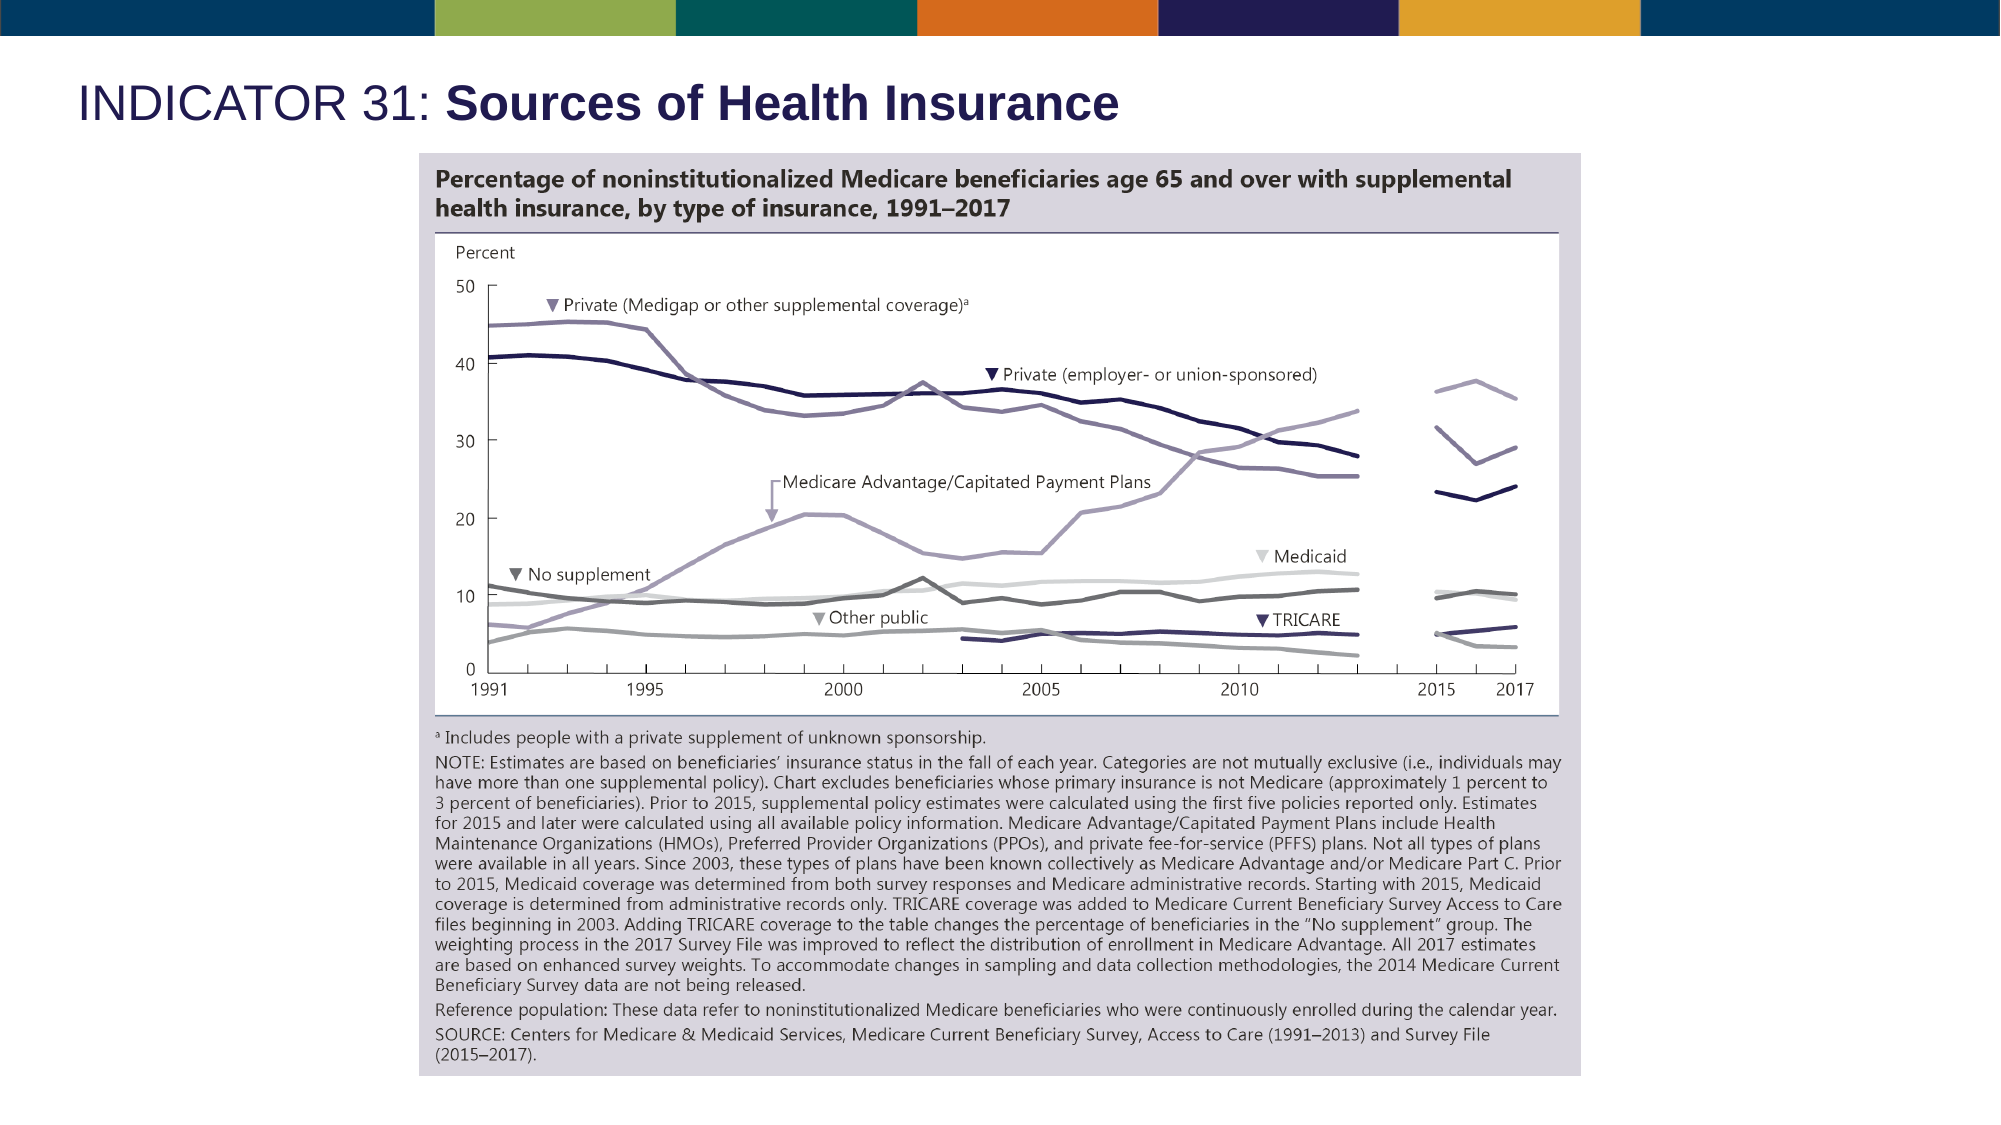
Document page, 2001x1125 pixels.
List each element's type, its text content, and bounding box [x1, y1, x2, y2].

picture [0, 0, 2000, 36]
title INDICATOR 31: Sources of Health Insurance [62, 56, 1866, 154]
picture [419, 153, 1581, 1076]
